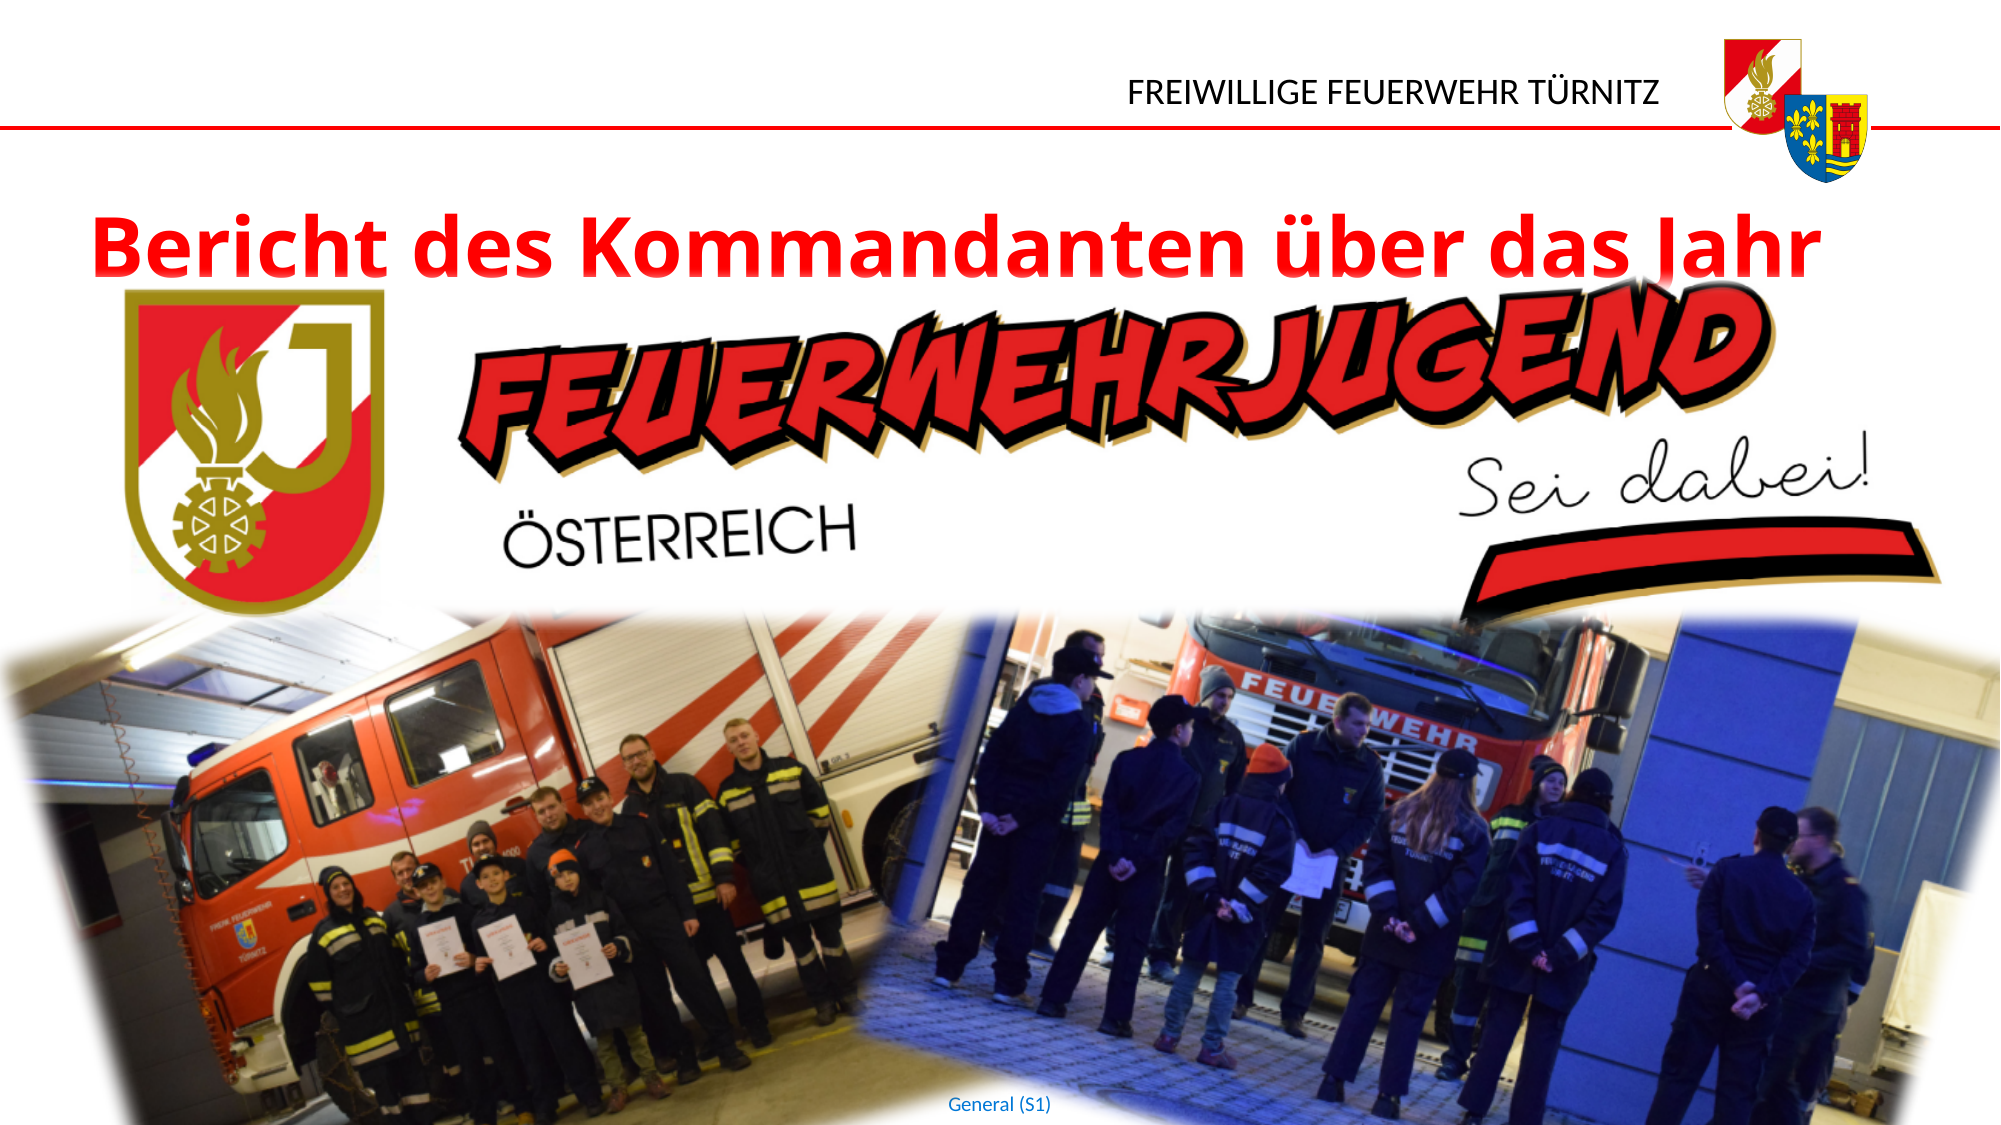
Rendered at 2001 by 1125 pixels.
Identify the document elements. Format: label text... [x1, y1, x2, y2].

text_box Bericht des Kommandanten über das Jahr 2023 [73, 186, 1975, 267]
picture [1713, 22, 1885, 186]
picture [0, 267, 2000, 1125]
